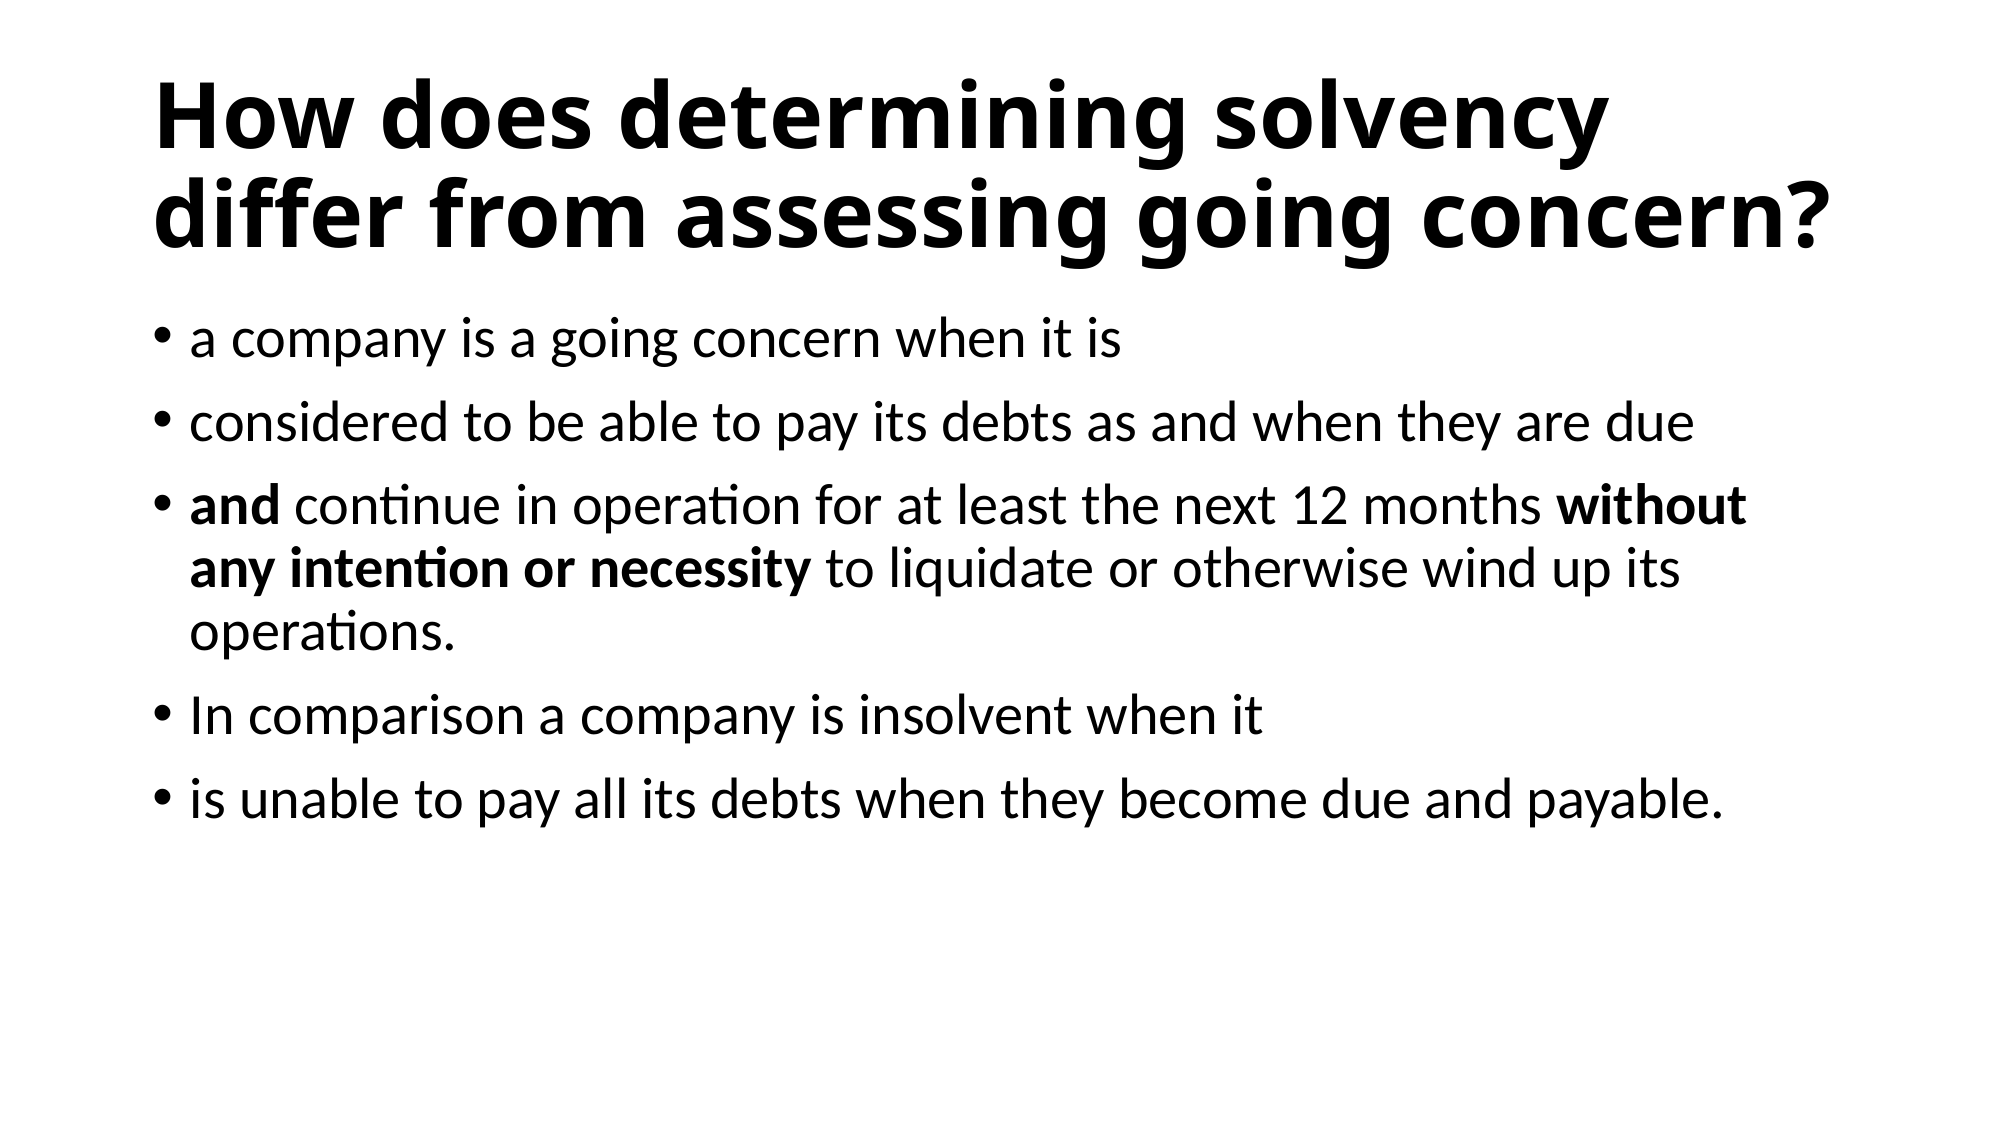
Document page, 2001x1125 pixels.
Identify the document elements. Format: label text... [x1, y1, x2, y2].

list a company is a going concern when it is considered to be able to pay its debts as and when they are due and continue in operation for at least the next 12 months without any intention or necessity to liquidate or otherwise wind up its operations. In comparison a company is insolvent when it is unable to pay all its debts when they become due and payable. [137, 299, 1863, 1014]
title How does determining solvency differ from assessing going concern? [137, 59, 1863, 278]
